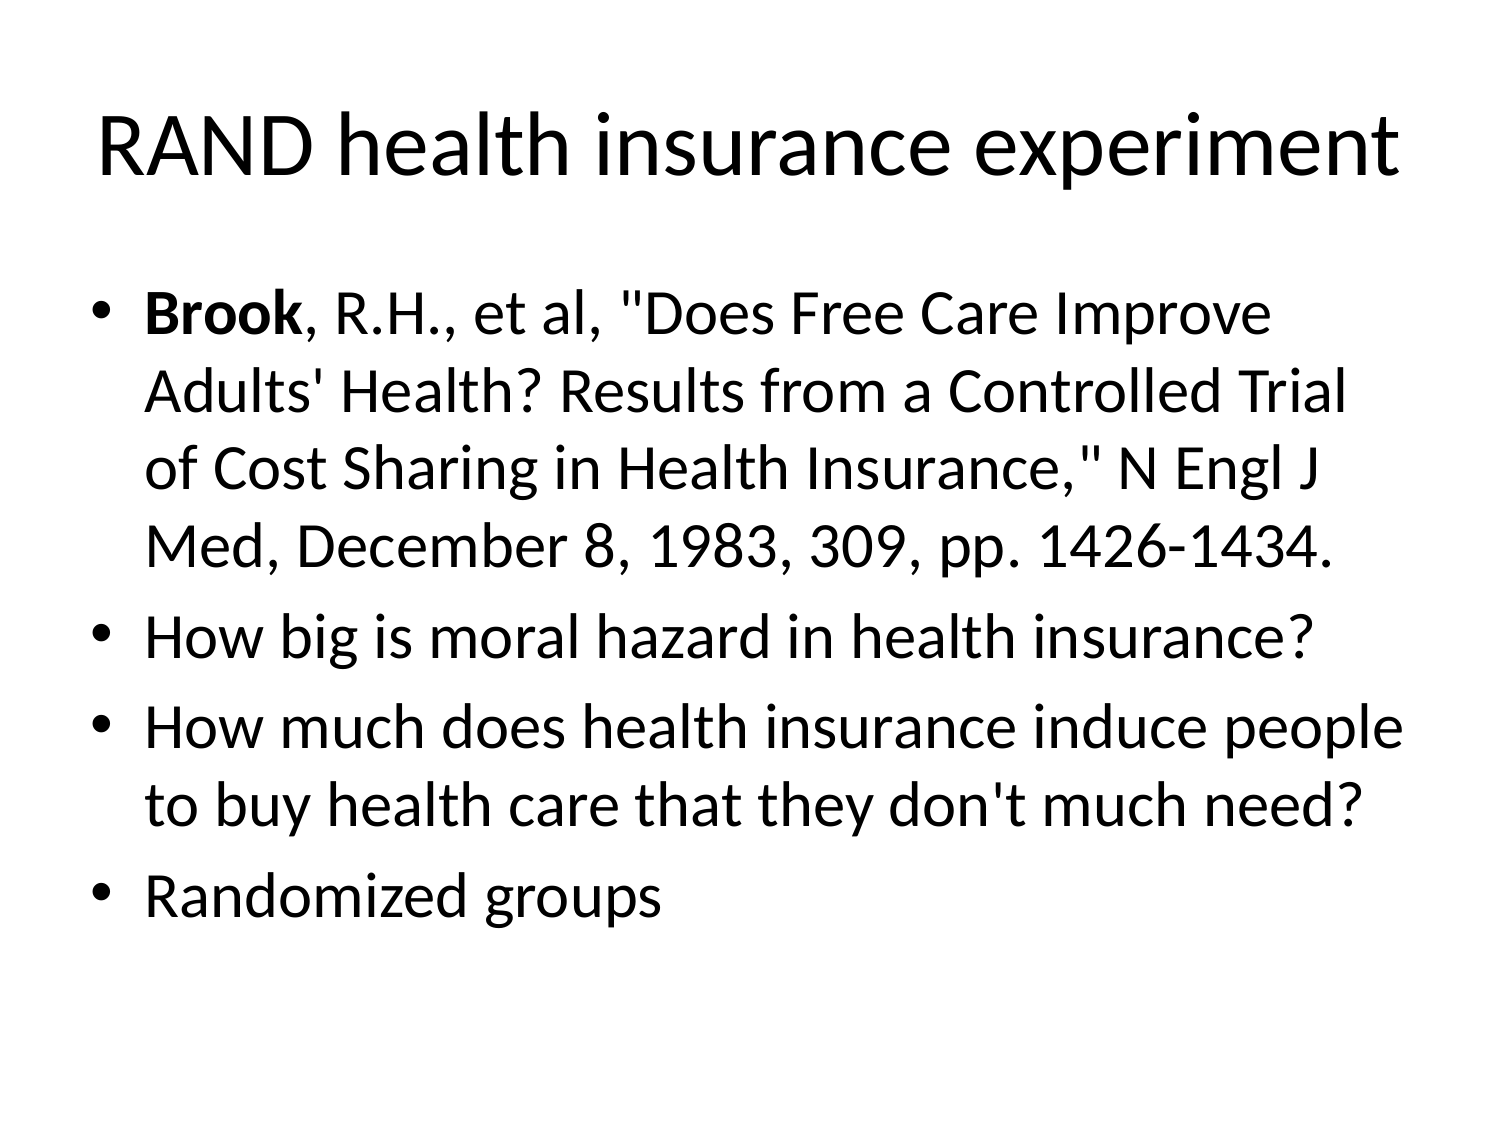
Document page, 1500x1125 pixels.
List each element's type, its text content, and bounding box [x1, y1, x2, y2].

title RAND health insurance experiment [75, 45, 1425, 233]
list Brook, R.H., et al, "Does Free Care Improve Adults' Health? Results from a Controlled Trial of Cost Sharing in Health Insurance," N Engl J Med, December 8, 1983, 309, pp. 1426-1434. How big is moral hazard in health insurance? How much does health insurance induce people to buy health care that they don't much need? Randomized groups [75, 262, 1425, 1005]
